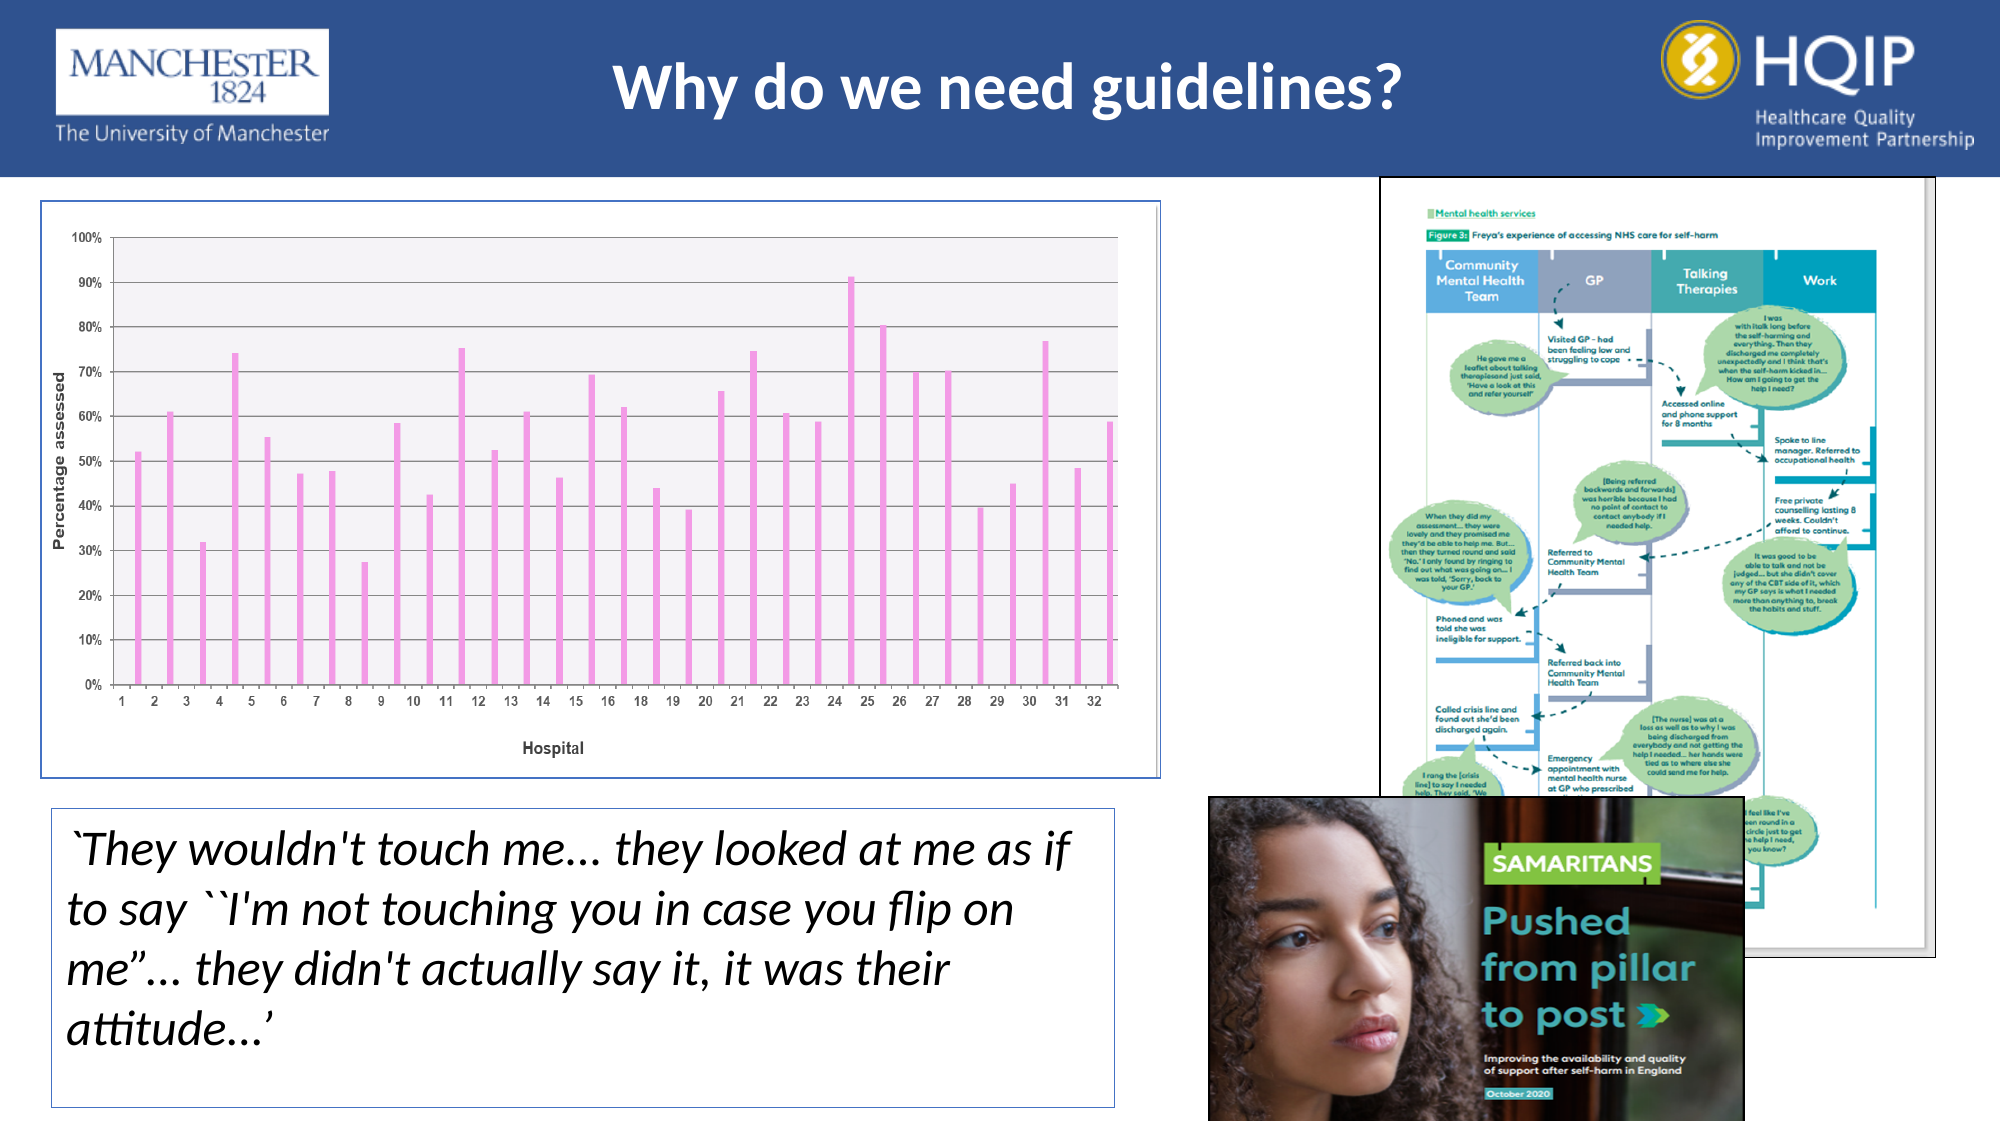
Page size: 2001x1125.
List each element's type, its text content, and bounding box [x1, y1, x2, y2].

text_box `They wouldn't touch me... they looked at me as if to say ``I'm not touching you in case you flip on me”... they didn't actually say it, it was their attitude...’ [51, 808, 1115, 1108]
title Why do we need guidelines? [513, 44, 1504, 134]
picture [1207, 176, 1936, 1122]
picture [1661, 20, 1974, 150]
picture [41, 201, 1161, 778]
